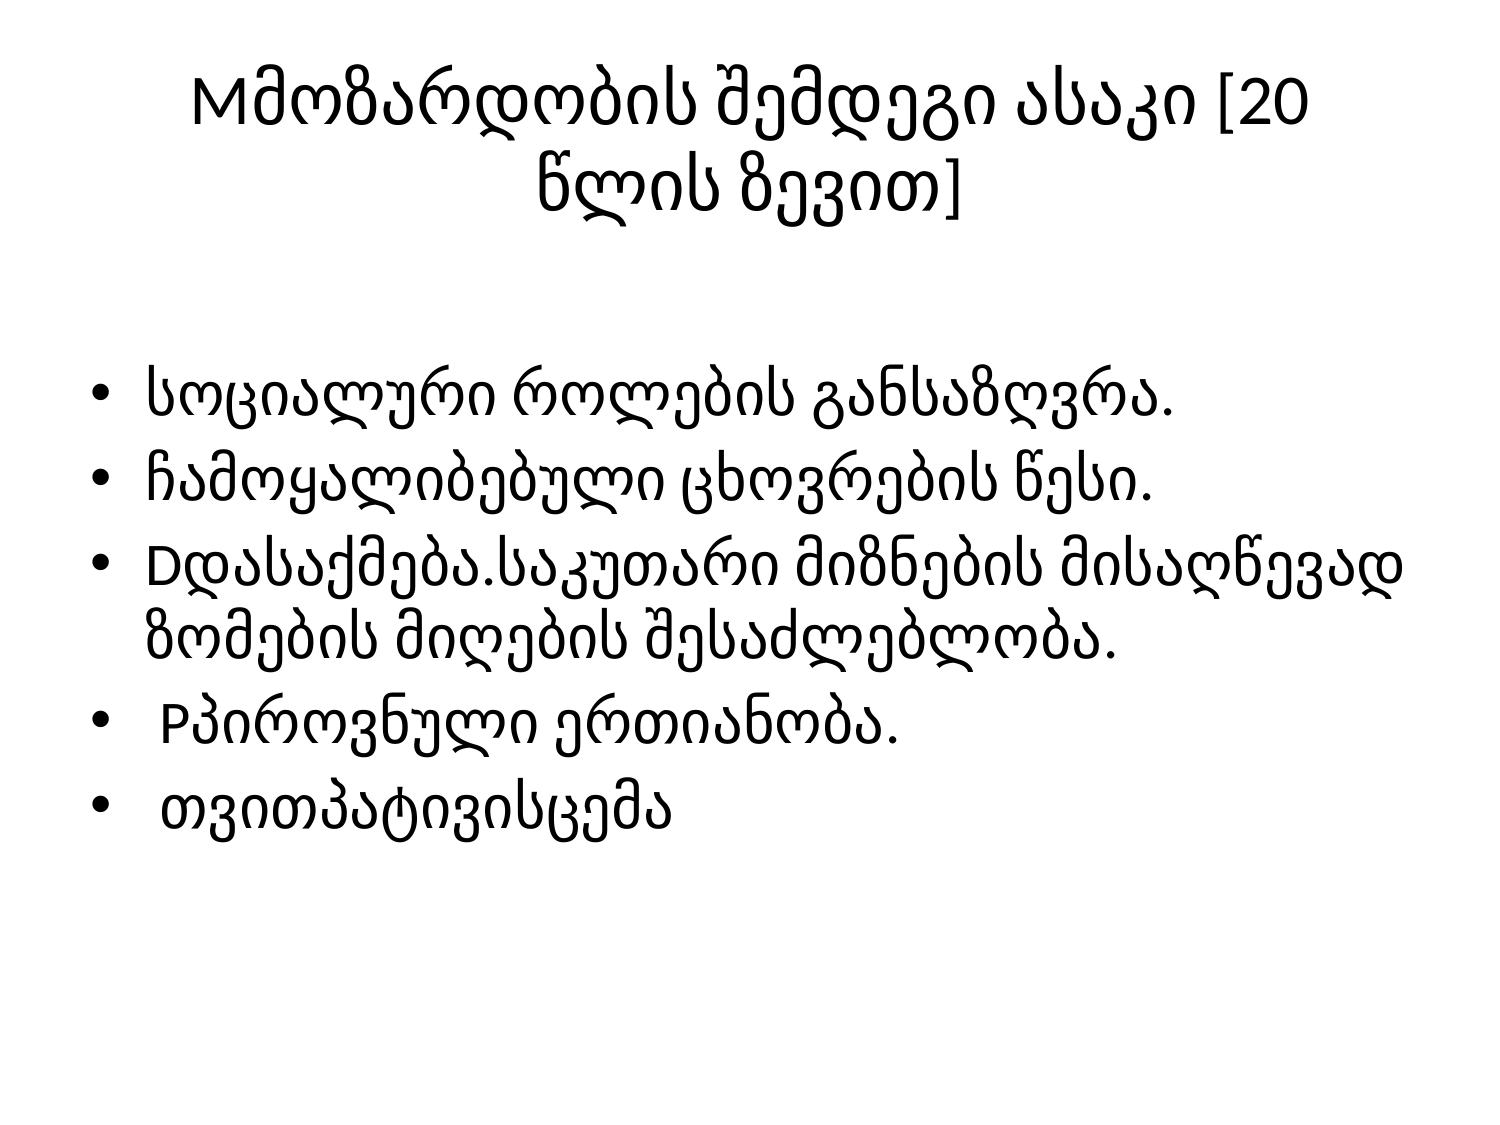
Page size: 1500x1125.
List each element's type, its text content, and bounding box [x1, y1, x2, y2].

title Mმოზარდობის შემდეგი ასაკი [20 წლის ზევით] [75, 45, 1425, 233]
list სოციალური როლების განსაზღვრა. ჩამოყალიბებული ცხოვრების წესი. Dდასაქმება.საკუთარი მიზნების მისაღწევად ზომების მიღების შესაძლებლობა. Pპიროვნული ერთიანობა. თვითპატივისცემა [75, 262, 1425, 1005]
